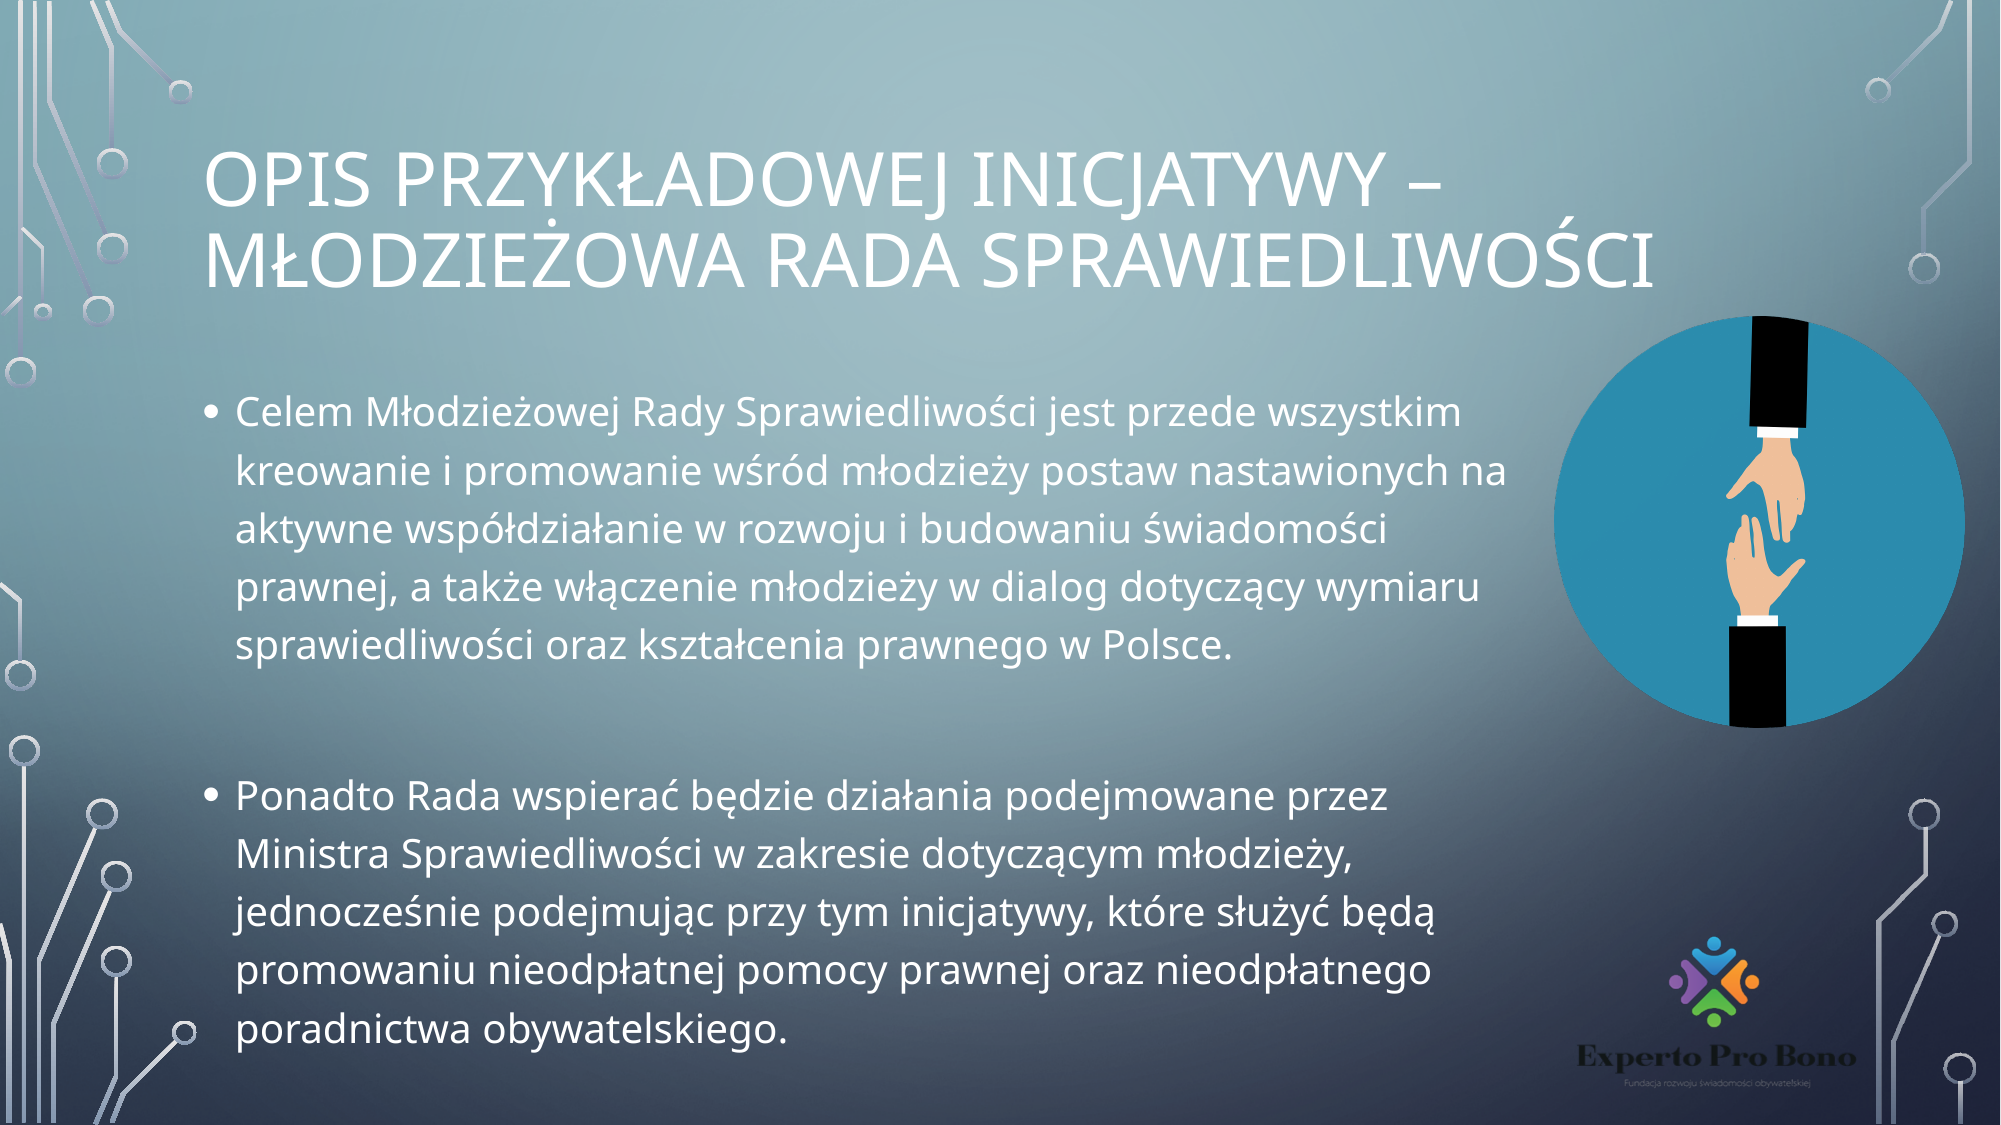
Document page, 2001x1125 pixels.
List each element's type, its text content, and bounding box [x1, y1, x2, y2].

title Opis przykładowej inicjatywy –Młodzieżowa Rada Sprawiedliwości [187, 101, 1813, 344]
picture [1553, 316, 1965, 728]
picture [1506, 922, 1931, 1090]
list Celem Młodzieżowej Rady Sprawiedliwości jest przede wszystkim kreowanie i promowanie wśród młodzieży postaw nastawionych na aktywne współdziałanie w rozwoju i budowaniu świadomości prawnej, a także włączenie młodzieży w dialog dotyczący wymiaru sprawiedliwości oraz kształcenia prawnego w Polsce. Ponadto Rada wspierać będzie działania podejmowane przez Ministra Sprawiedliwości w zakresie dotyczącym młodzieży, jednocześnie podejmując przy tym inicjatywy, które służyć będą promowaniu nieodpłatnej pomocy prawnej oraz nieodpłatnego poradnictwa obywatelskiego. [187, 369, 1555, 1065]
